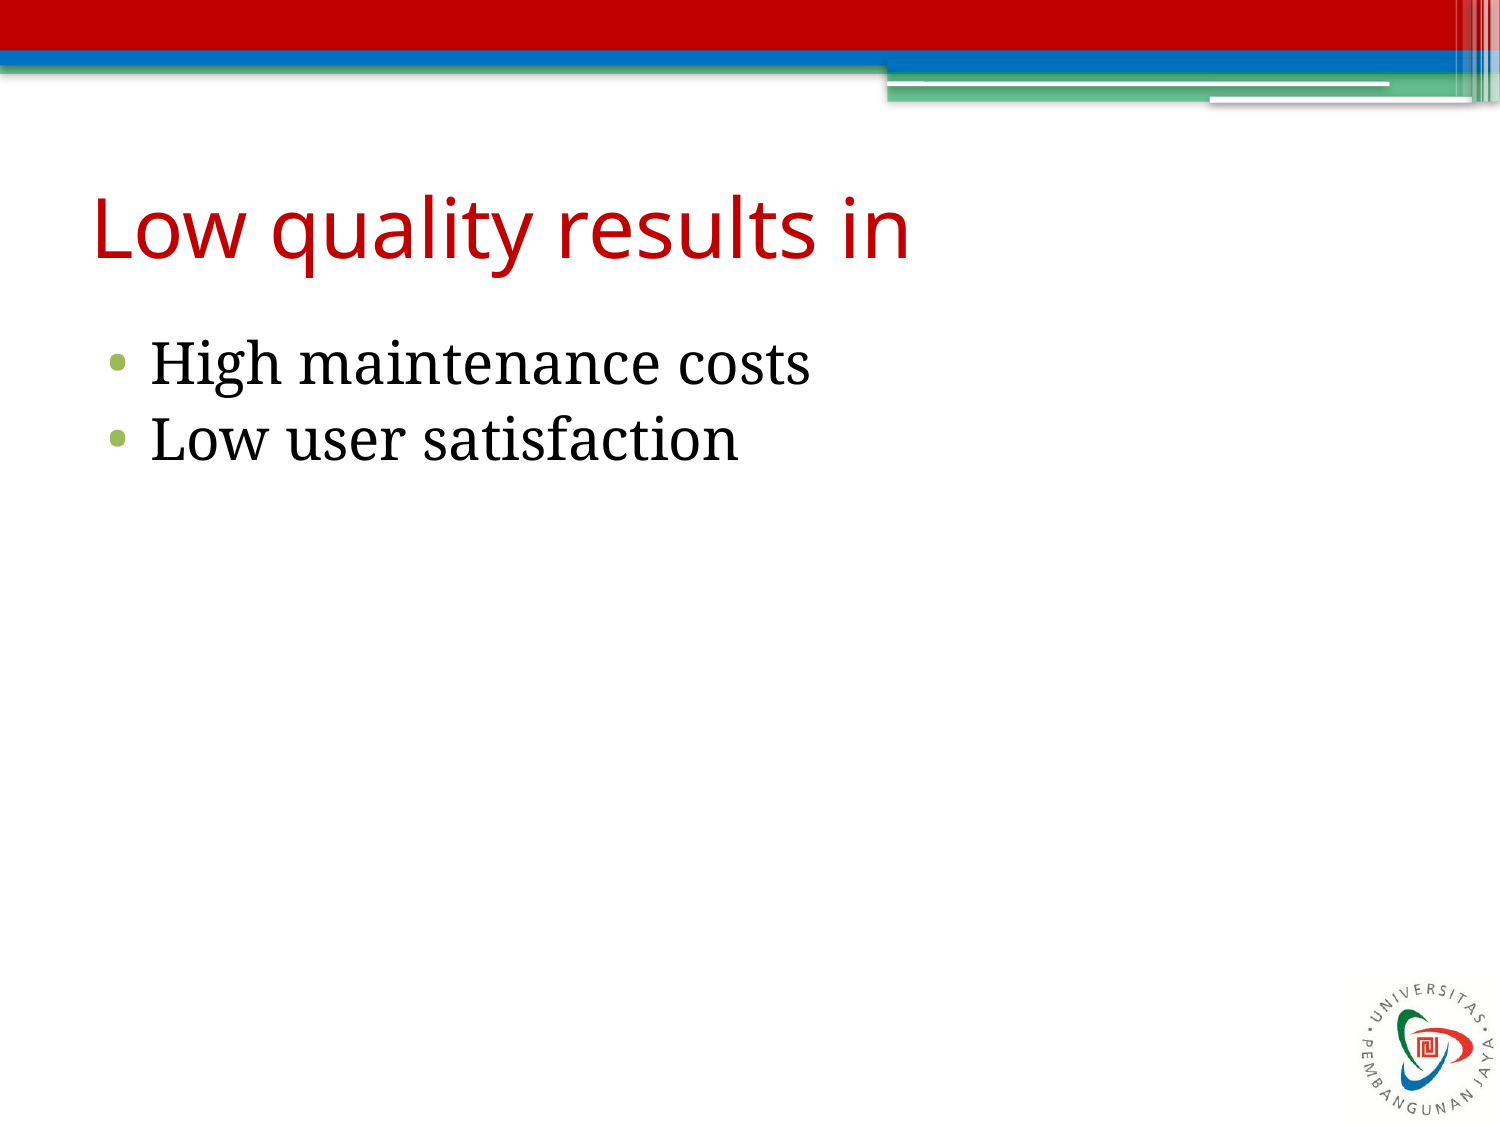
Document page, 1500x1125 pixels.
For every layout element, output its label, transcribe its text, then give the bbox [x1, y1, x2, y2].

list High maintenance costs Low user satisfaction [75, 318, 1425, 1029]
title Low quality results in [75, 137, 1425, 313]
picture [1352, 975, 1500, 1125]
